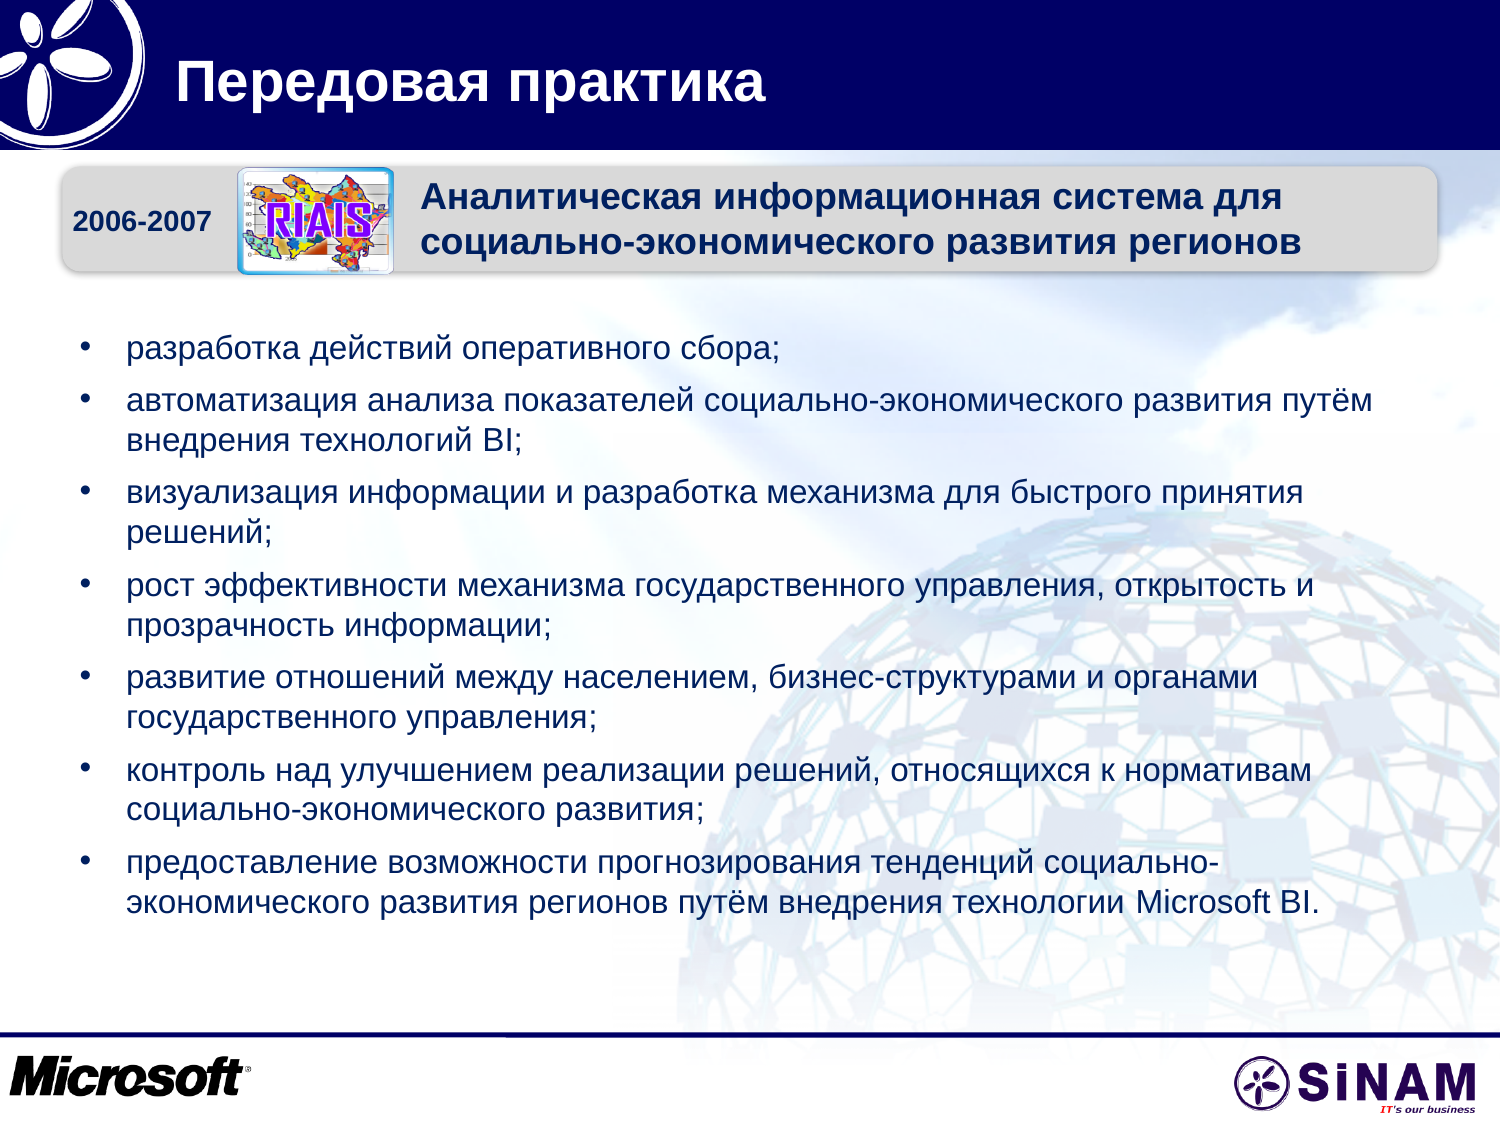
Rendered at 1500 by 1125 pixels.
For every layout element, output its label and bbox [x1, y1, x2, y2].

text_box [395, 165, 1438, 272]
picture [0, 0, 1500, 1114]
text_box [61, 165, 236, 272]
